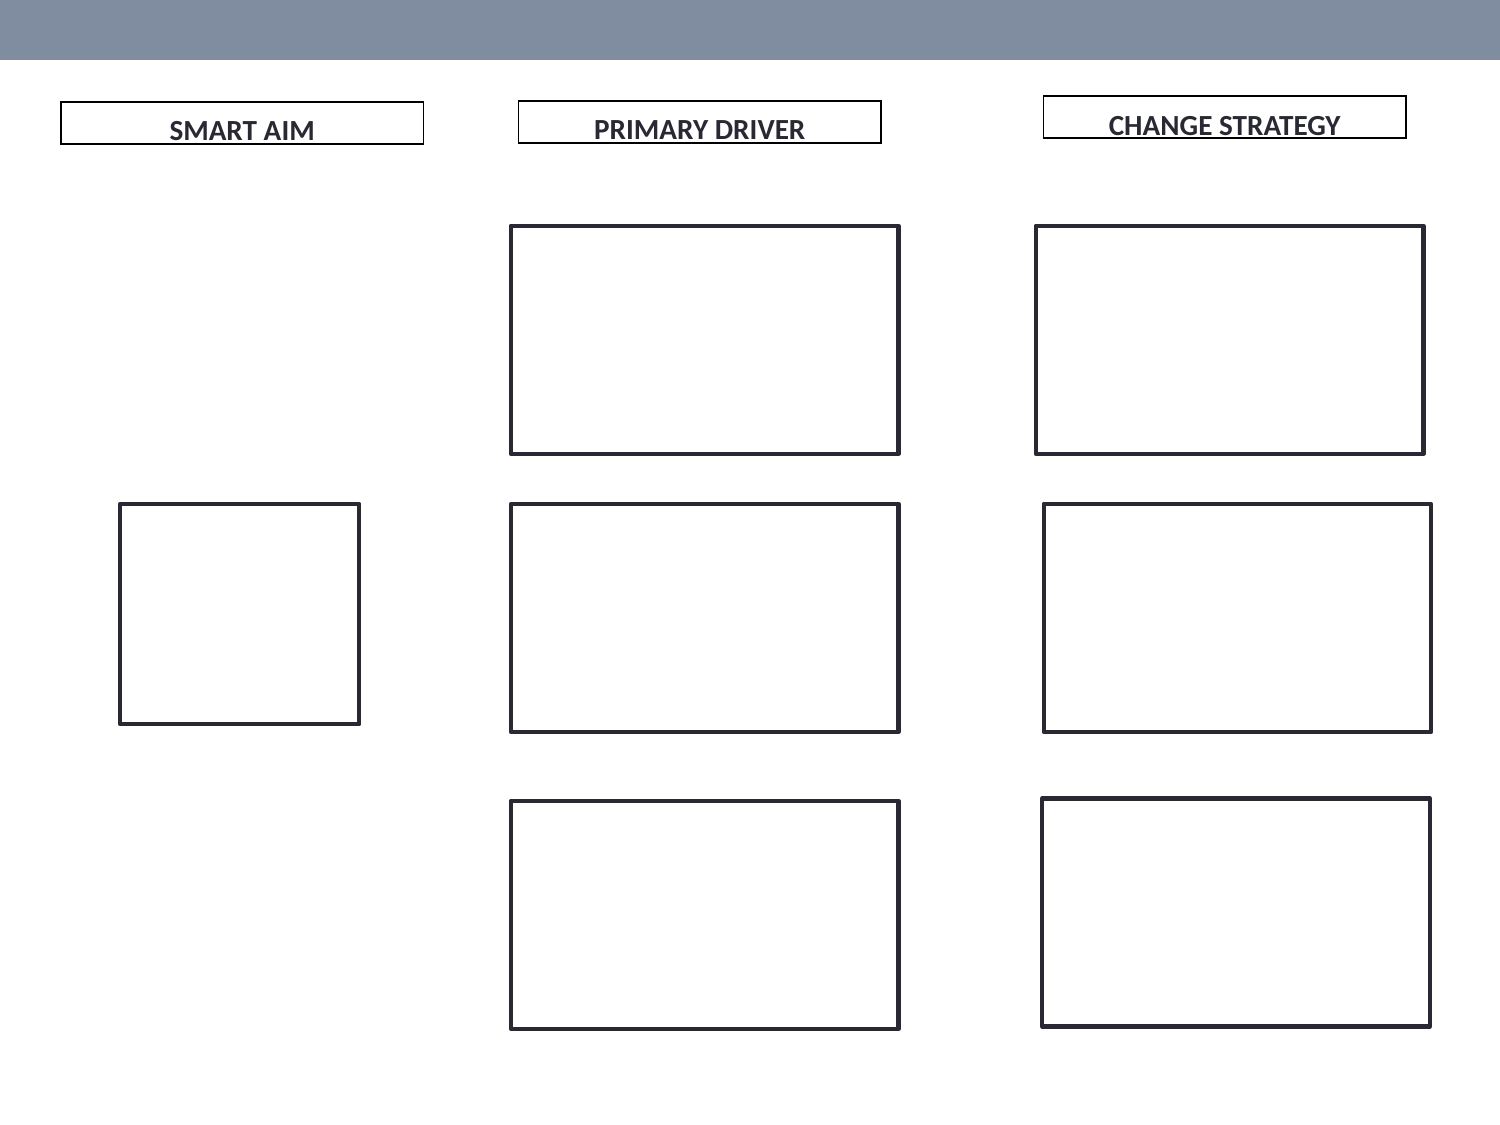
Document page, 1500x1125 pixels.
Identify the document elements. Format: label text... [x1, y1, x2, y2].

text_box [118, 502, 361, 726]
text_box SMART AIM [60, 101, 424, 144]
text_box PRIMARY DRIVER [518, 100, 882, 143]
text_box [509, 502, 901, 734]
text_box [1040, 796, 1432, 1029]
text_box [1042, 502, 1433, 734]
text_box CHANGE STRATEGY [1043, 96, 1407, 139]
text_box [509, 224, 901, 456]
text_box [509, 799, 901, 1031]
text_box [1034, 224, 1426, 456]
